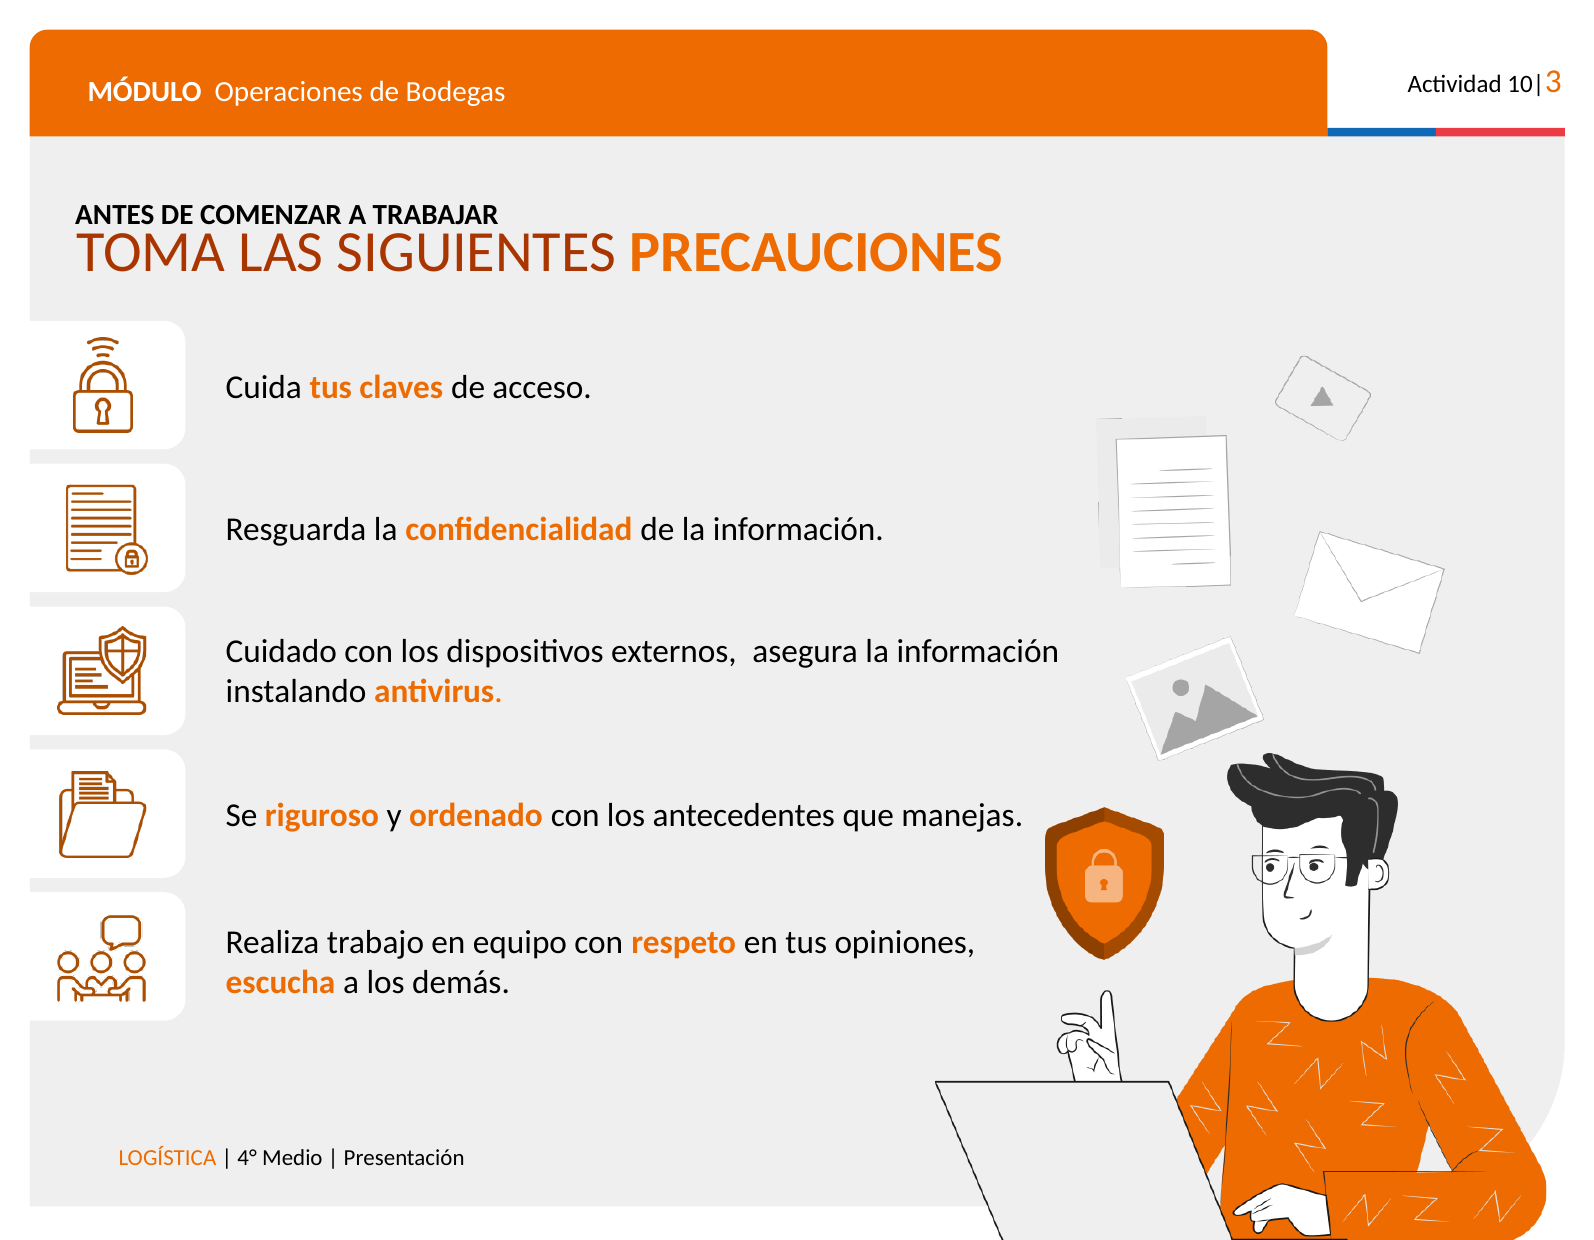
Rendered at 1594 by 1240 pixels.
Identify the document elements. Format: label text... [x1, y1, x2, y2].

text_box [0, 891, 919, 1021]
text_box ANTES DE COMENZAR A TRABAJAR [60, 180, 832, 246]
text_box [0, 606, 919, 736]
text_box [0, 320, 919, 450]
picture [924, 256, 1552, 1240]
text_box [0, 749, 919, 879]
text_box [0, 463, 919, 593]
text_box TOMA LAS SIGUIENTES PRECAUCIONES [61, 211, 1213, 298]
